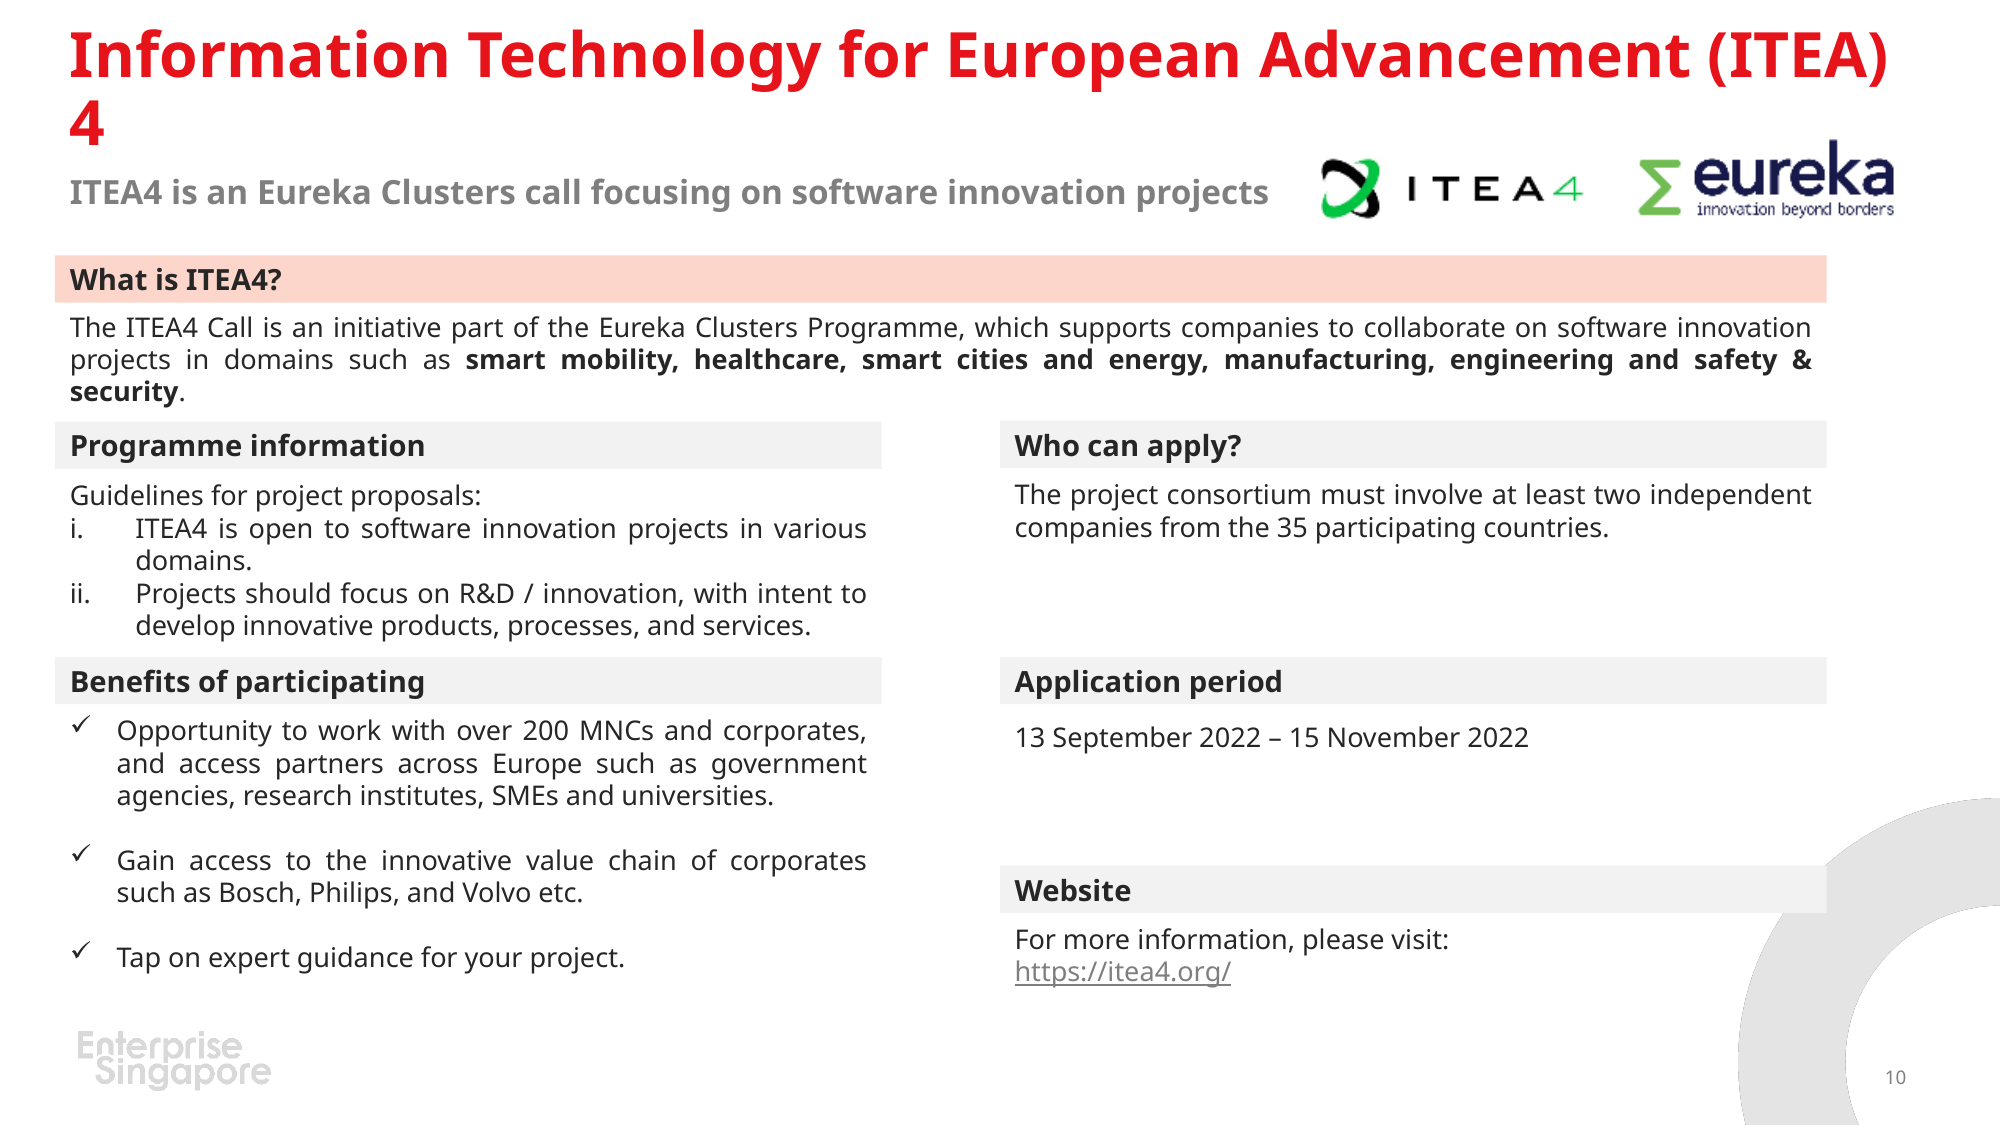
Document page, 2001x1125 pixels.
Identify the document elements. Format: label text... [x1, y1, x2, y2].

text_box For more information, please visit: https://itea4.org/ [999, 915, 1827, 1051]
text_box The ITEA4 Call is an initiative part of the Eureka Clusters Programme, which supports companies to collaborate on software innovation projects in domains such as smart mobility, healthcare, smart cities and energy, manufacturing, engineering and safety & security. [54, 304, 1827, 443]
slide_number 10 [1797, 1058, 1922, 1119]
picture [1738, 798, 2000, 1125]
text_box Information Technology for European Advancement (ITEA) 4 [54, 28, 1932, 155]
text_box What is ITEA4? [54, 254, 1828, 304]
text_box Programme information [54, 421, 883, 470]
text_box Opportunity to work with over 200 MNCs and corporates, and access partners across Europe such as government agencies, research institutes, SMEs and universities. Gain access to the innovative value chain of corporates such as Bosch, Philips, and Volvo etc. Tap on expert guidance for your project. [54, 706, 882, 1020]
text_box Who can apply? [999, 420, 1828, 469]
text_box Benefits of participating [54, 656, 883, 705]
text_box The project consortium must involve at least two independent companies from the 35 participating countries. [999, 470, 1827, 644]
text_box Application period [999, 656, 1828, 705]
text_box 13 September 2022 – 15 November 2022 [999, 706, 1827, 837]
picture [1320, 156, 1585, 222]
text_box ITEA4 is an Eureka Clusters call focusing on software innovation projects [54, 160, 1612, 227]
text_box Website [999, 865, 1828, 914]
picture [1612, 127, 1922, 240]
text_box Guidelines for project proposals: ITEA4 is open to software innovation projects in various domains. Projects should focus on R&D / innovation, with intent to develop innovative products, processes, and services. [54, 471, 882, 656]
